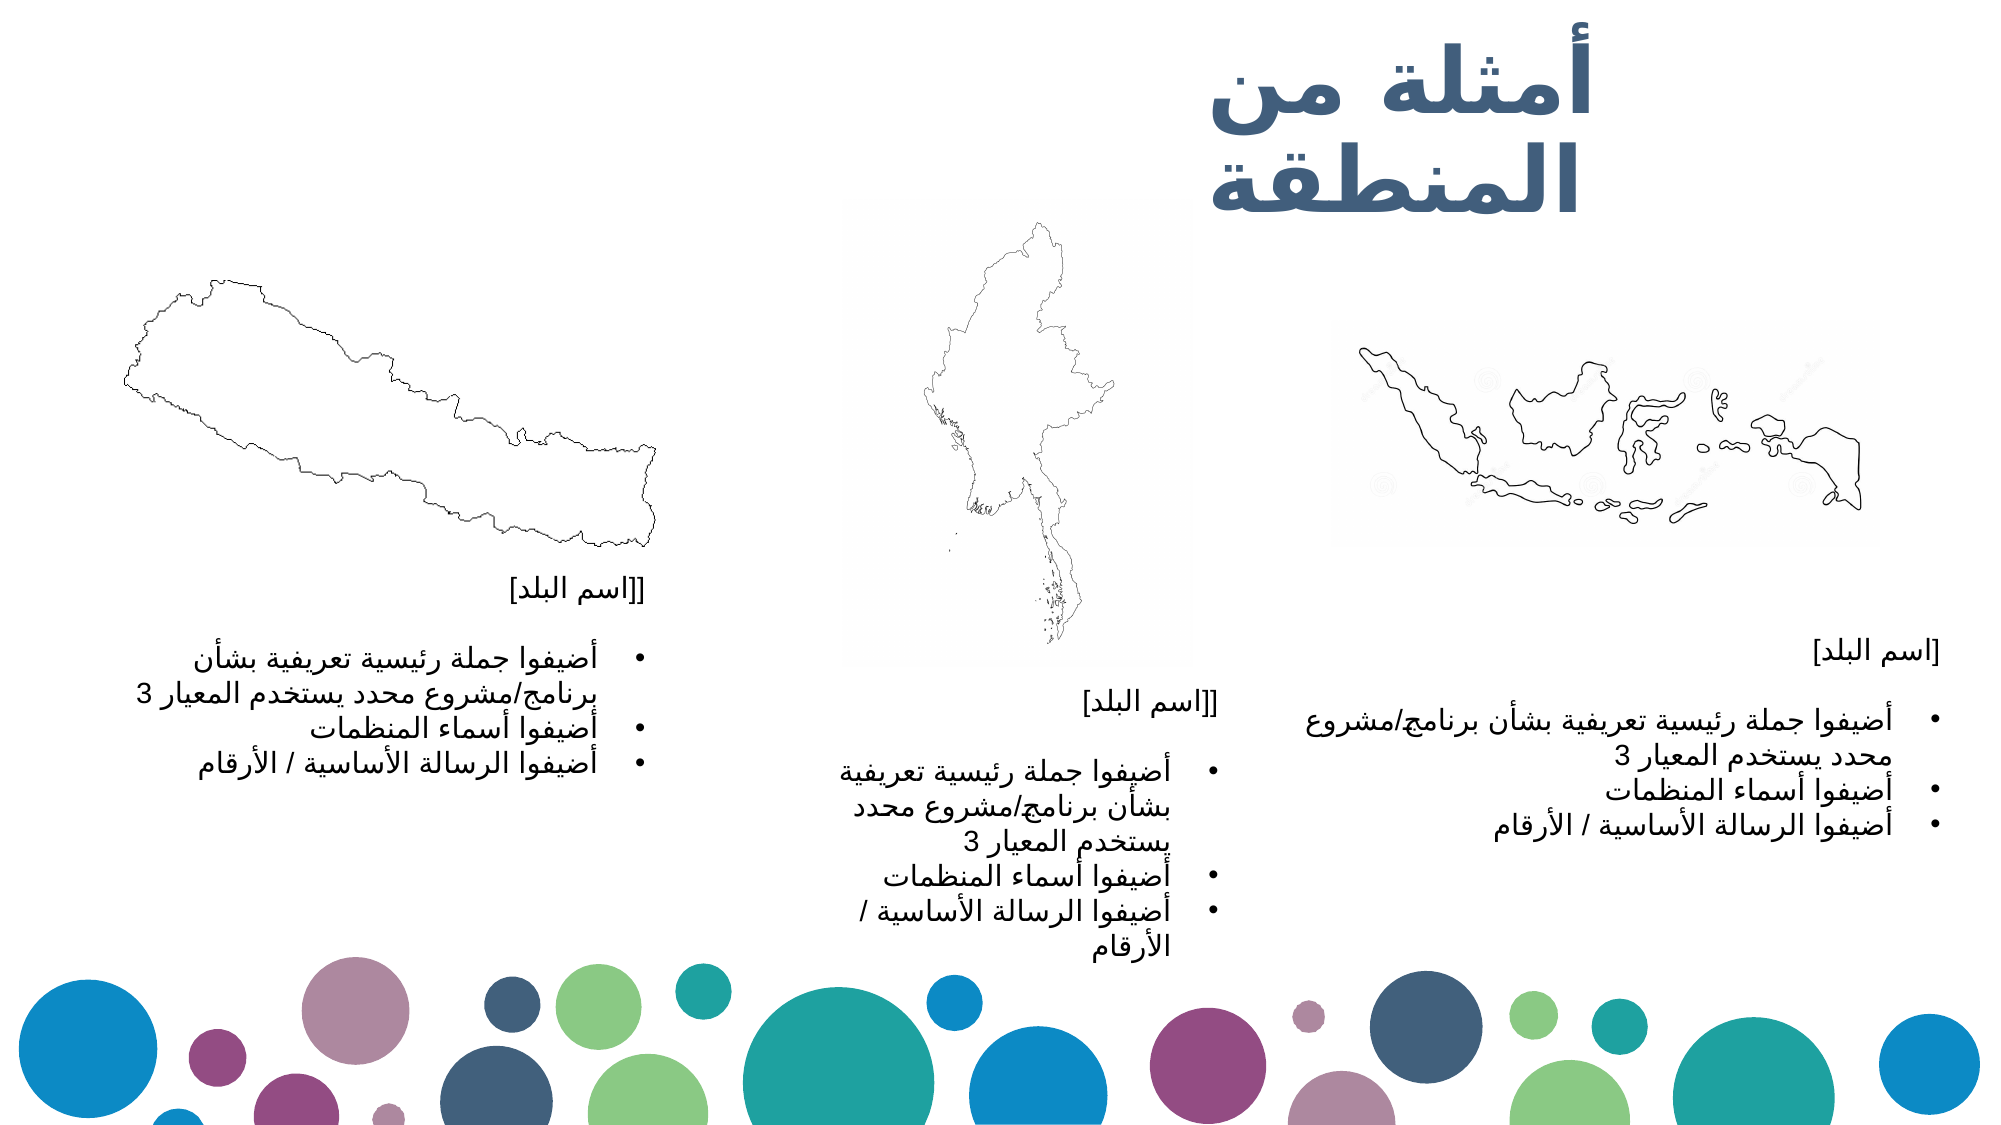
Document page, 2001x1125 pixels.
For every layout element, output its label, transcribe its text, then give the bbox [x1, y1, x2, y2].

picture [1330, 320, 1880, 547]
picture [842, 199, 1193, 667]
text_box [[اسم البلد] أضيفوا جملة رئيسية تعريفية بشأن برنامج/مشروع محدد يستخدم المعيار 3 أضيفوا أسماء المنظمات أضيفوا الرسالة الأساسية / الأرقام [92, 562, 661, 787]
picture [1292, 1000, 1325, 1033]
text_box [اسم البلد] أضيفوا جملة رئيسية تعريفية بشأن برنامج/مشروع محدد يستخدم المعيار 3 أضيفوا أسماء المنظمات أضيفوا الرسالة الأساسية / الأرقام [1273, 624, 1956, 849]
picture [372, 1103, 405, 1125]
picture [124, 280, 657, 547]
title أمثلة من المنطقة [1192, 24, 1837, 242]
text_box [[اسم البلد] أضيفوا جملة رئيسية تعريفية بشأن برنامج/مشروع محدد يستخدم المعيار 3 أضيفوا أسماء المنظمات أضيفوا الرسالة الأساسية / الأرقام [762, 675, 1234, 970]
